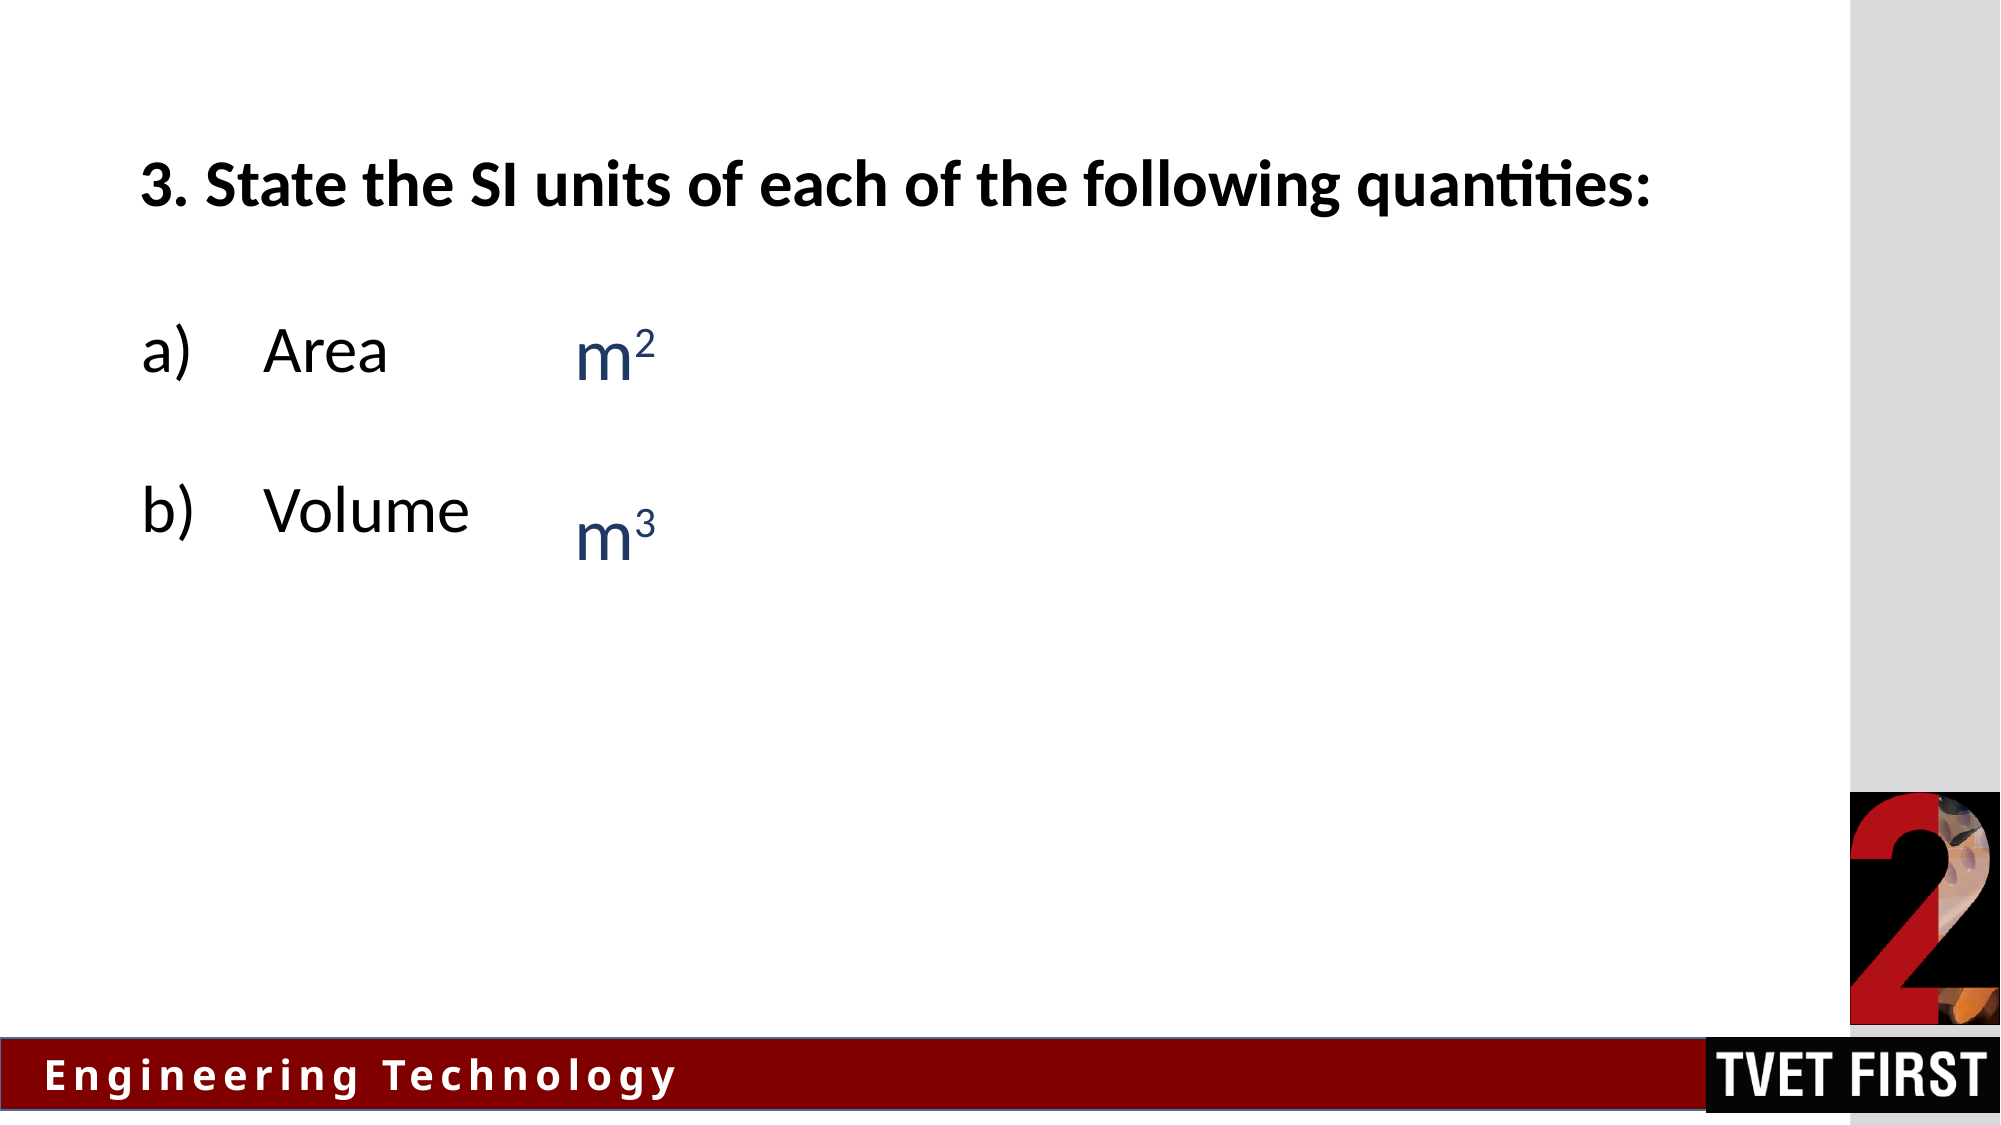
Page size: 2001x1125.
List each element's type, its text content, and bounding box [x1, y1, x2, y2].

text_box 3. State the SI units of each of the following quantities: [124, 132, 1670, 228]
text_box Area Volume [127, 298, 541, 553]
text_box m2 m3 [559, 298, 956, 583]
picture [1850, 792, 2000, 1025]
picture [1706, 1037, 2000, 1113]
